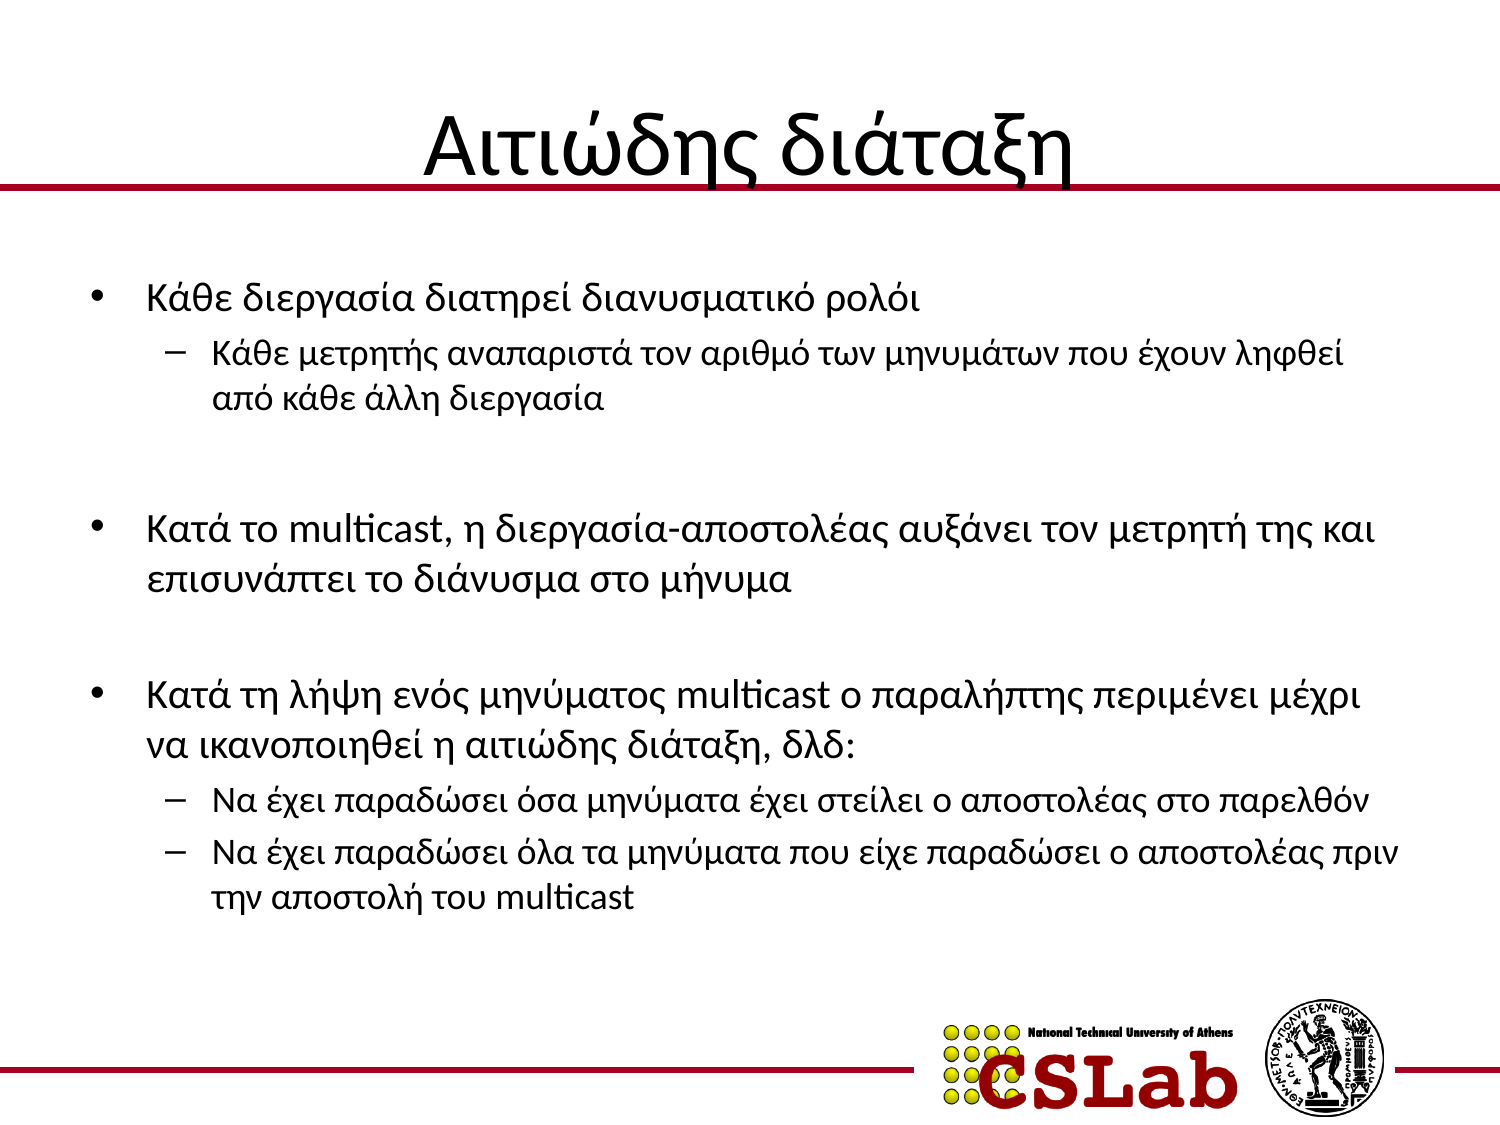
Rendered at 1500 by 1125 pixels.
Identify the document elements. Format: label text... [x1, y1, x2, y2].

list Κάθε διεργασία διατηρεί διανυσματικό ρολόι Κάθε μετρητής αναπαριστά τον αριθμό των μηνυμάτων που έχουν ληφθεί από κάθε άλλη διεργασία Κατά το multicast, η διεργασία-αποστολέας αυξάνει τον μετρητή της και επισυνάπτει το διάνυσμα στο μήνυμα Κατά τη λήψη ενός μηνύματος multicast ο παραλήπτης περιμένει μέχρι να ικανοποιηθεί η αιτιώδης διάταξη, δλδ: Να έχει παραδώσει όσα μηνύματα έχει στείλει ο αποστολέας στο παρελθόν Να έχει παραδώσει όλα τα μηνύματα που είχε παραδώσει ο αποστολέας πριν την αποστολή του multicast [74, 262, 1426, 1006]
picture [1265, 1006, 1384, 1117]
picture [937, 1022, 1243, 1118]
title Αιτιώδης διάταξη [74, 44, 1426, 233]
